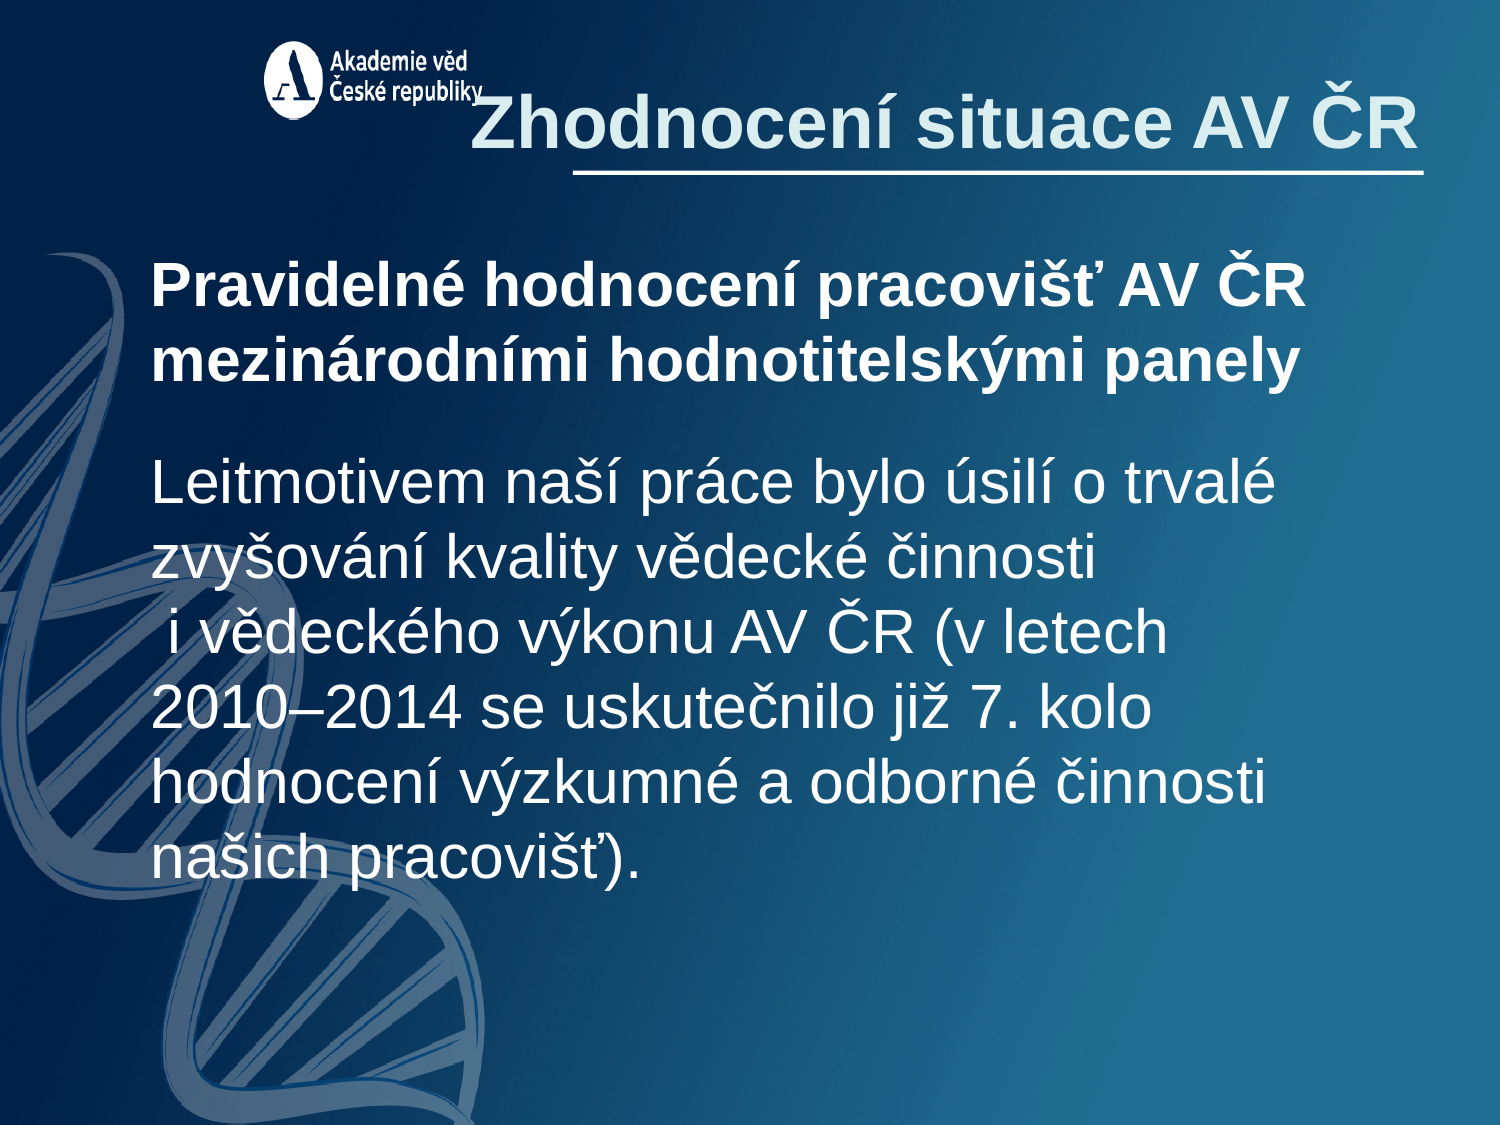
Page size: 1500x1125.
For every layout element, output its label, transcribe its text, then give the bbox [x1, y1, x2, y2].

text_box Zhodnocení situace AV ČR [147, 66, 1436, 172]
text_box Pravidelné hodnocení pracovišť AV ČR mezinárodními hodnotitelskými panely Leitmotivem naší práce bylo úsilí o trvalé zvyšování kvality vědecké činnosti i vědeckého výkonu AV ČR (v letech 2010–2014 se uskutečnilo již 7. kolo hodnocení výzkumné a odborné činnosti našich pracovišť). [135, 236, 1424, 1040]
picture [0, 0, 1500, 1125]
